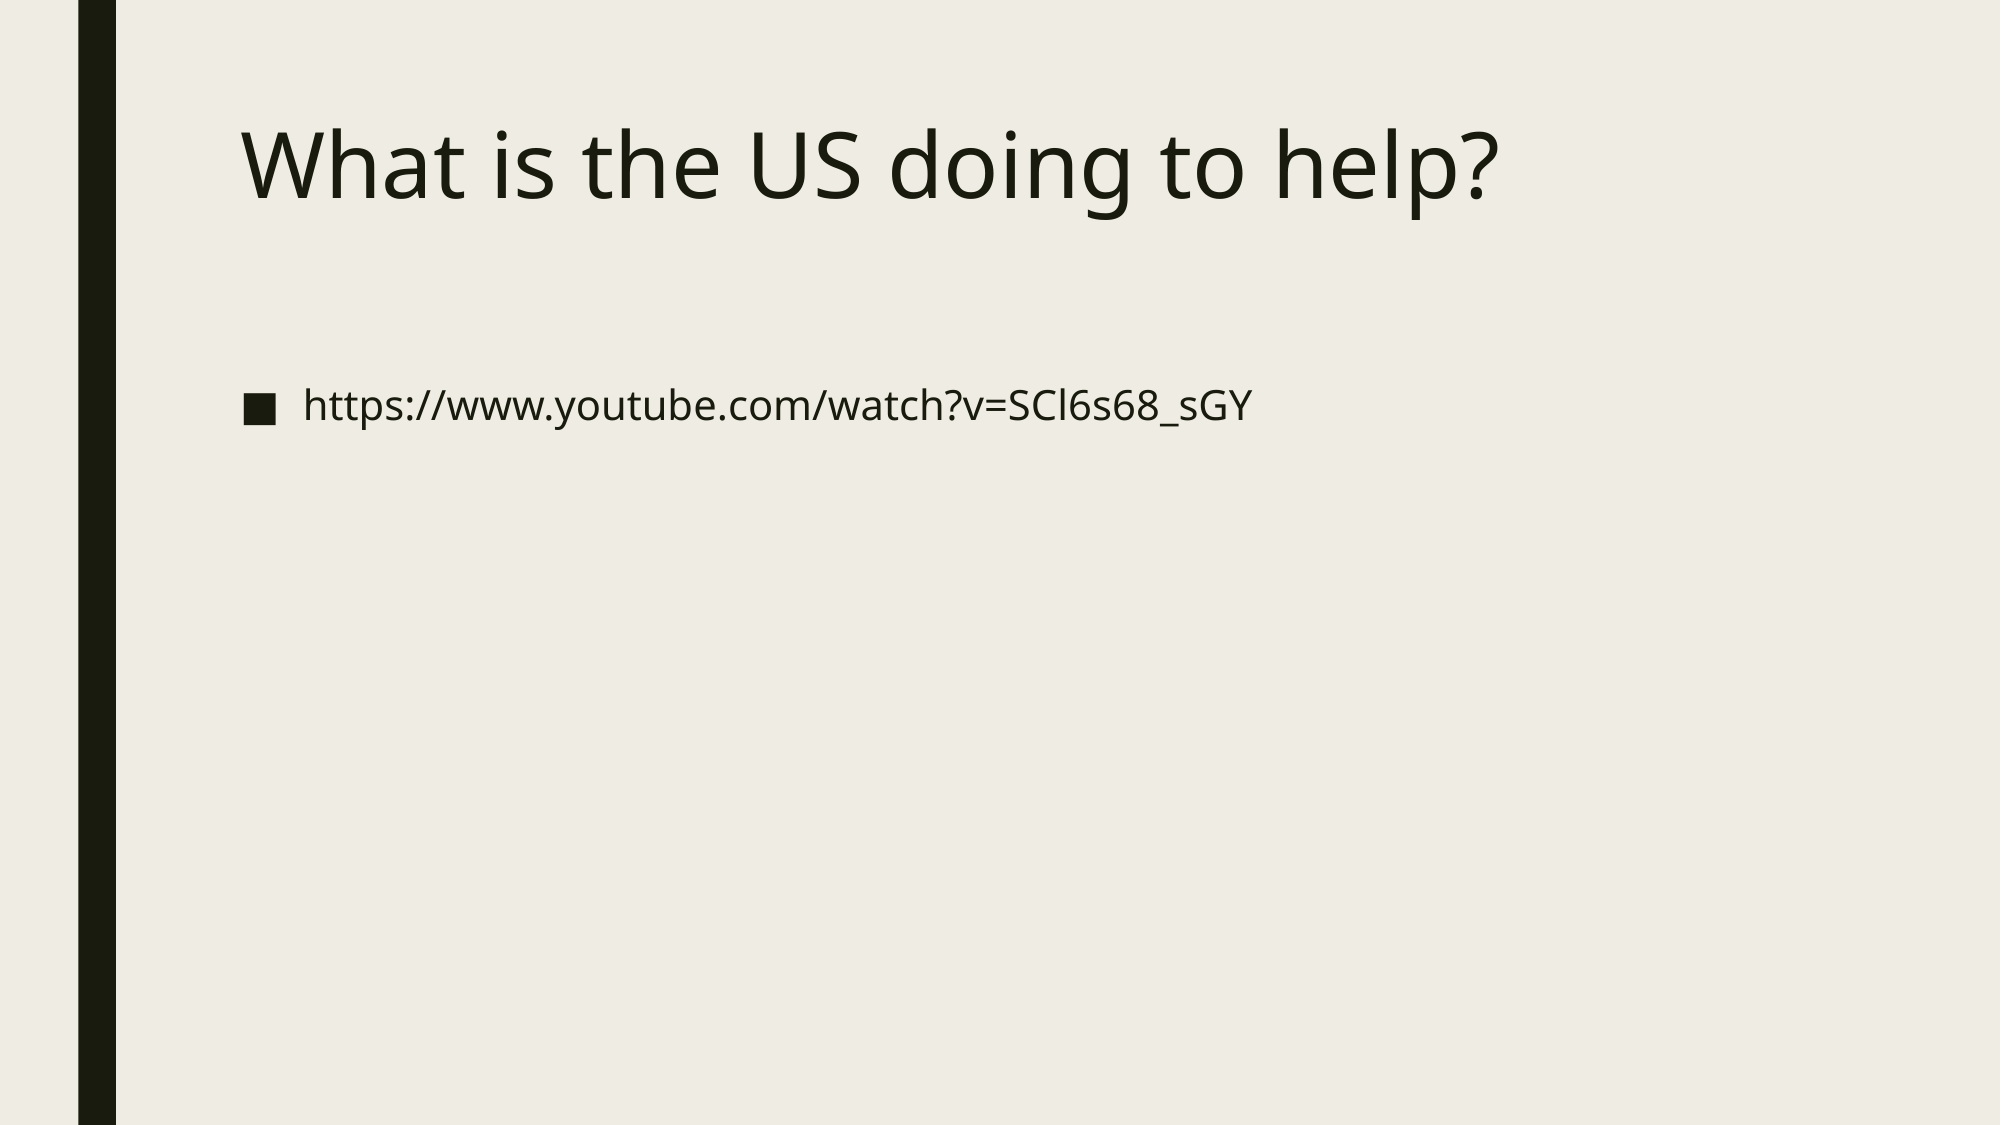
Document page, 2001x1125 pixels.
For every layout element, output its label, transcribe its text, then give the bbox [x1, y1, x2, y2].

title What is the US doing to help? [225, 112, 1800, 357]
list https://www.youtube.com/watch?v=SCl6s68_sGY [225, 375, 1800, 963]
